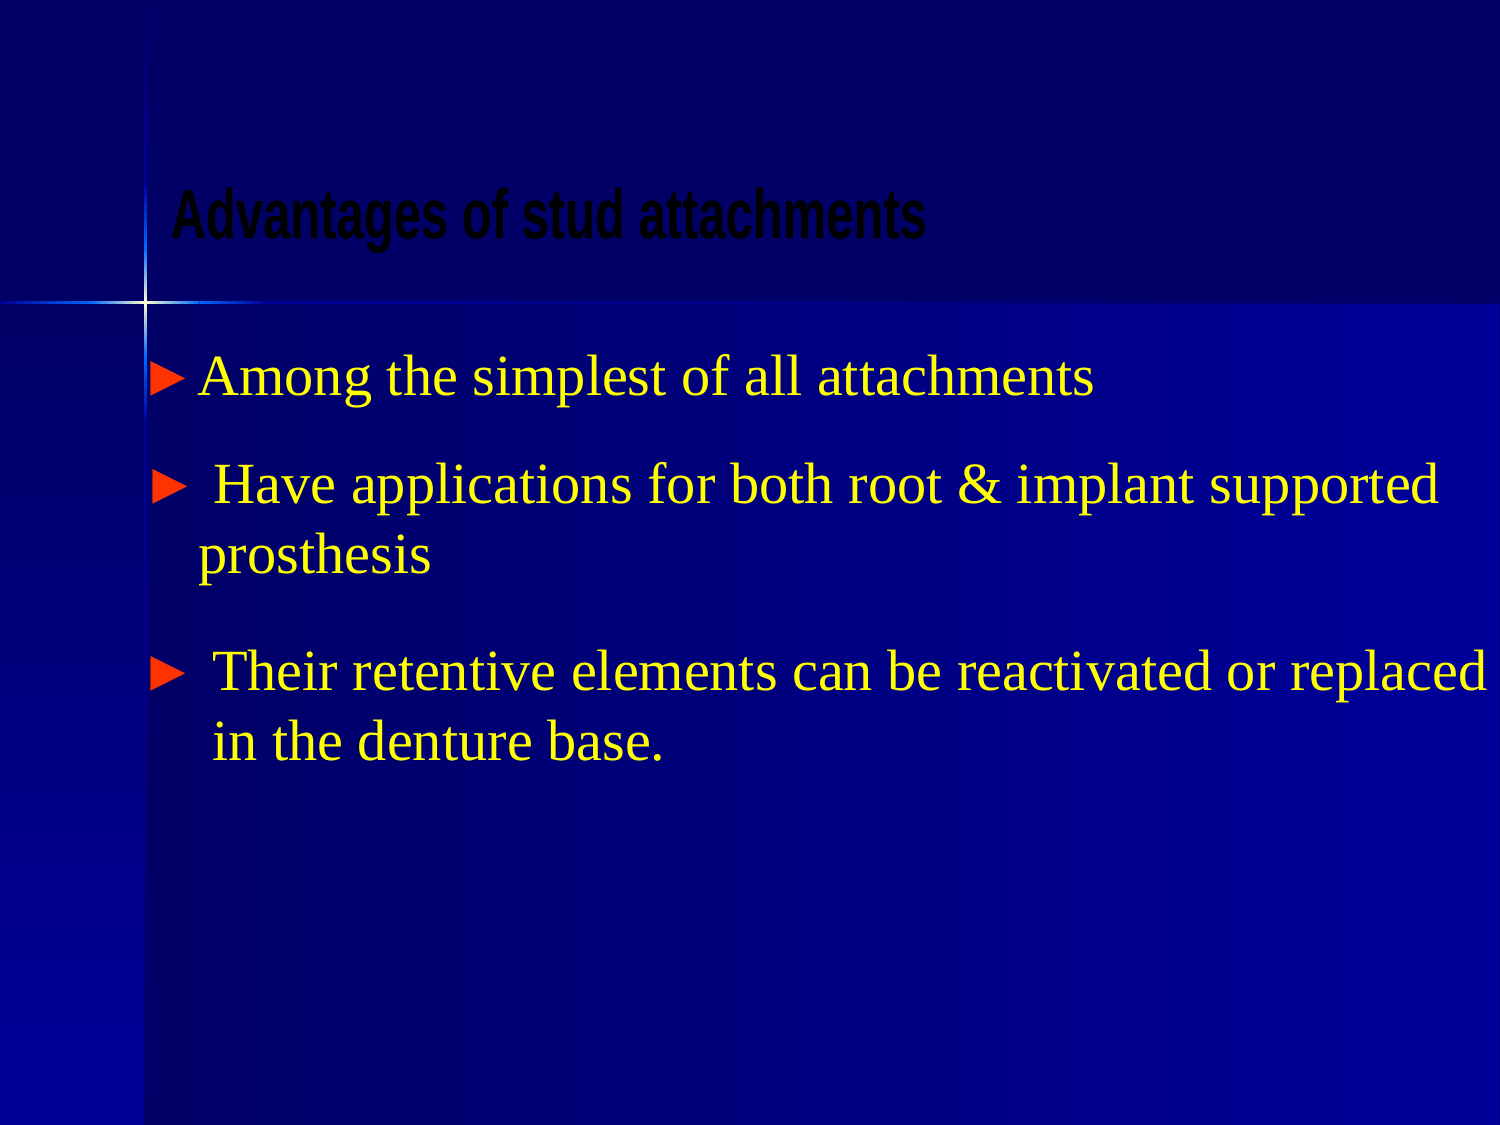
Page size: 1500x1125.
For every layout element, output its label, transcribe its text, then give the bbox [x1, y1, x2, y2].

text_box ► Their retentive elements can be reactivated or replaced in the denture base. [125, 624, 1500, 825]
text_box ► Have applications for both root & implant supported prosthesis [127, 437, 1500, 653]
text_box ►Among the simplest of all attachments [124, 329, 1111, 414]
